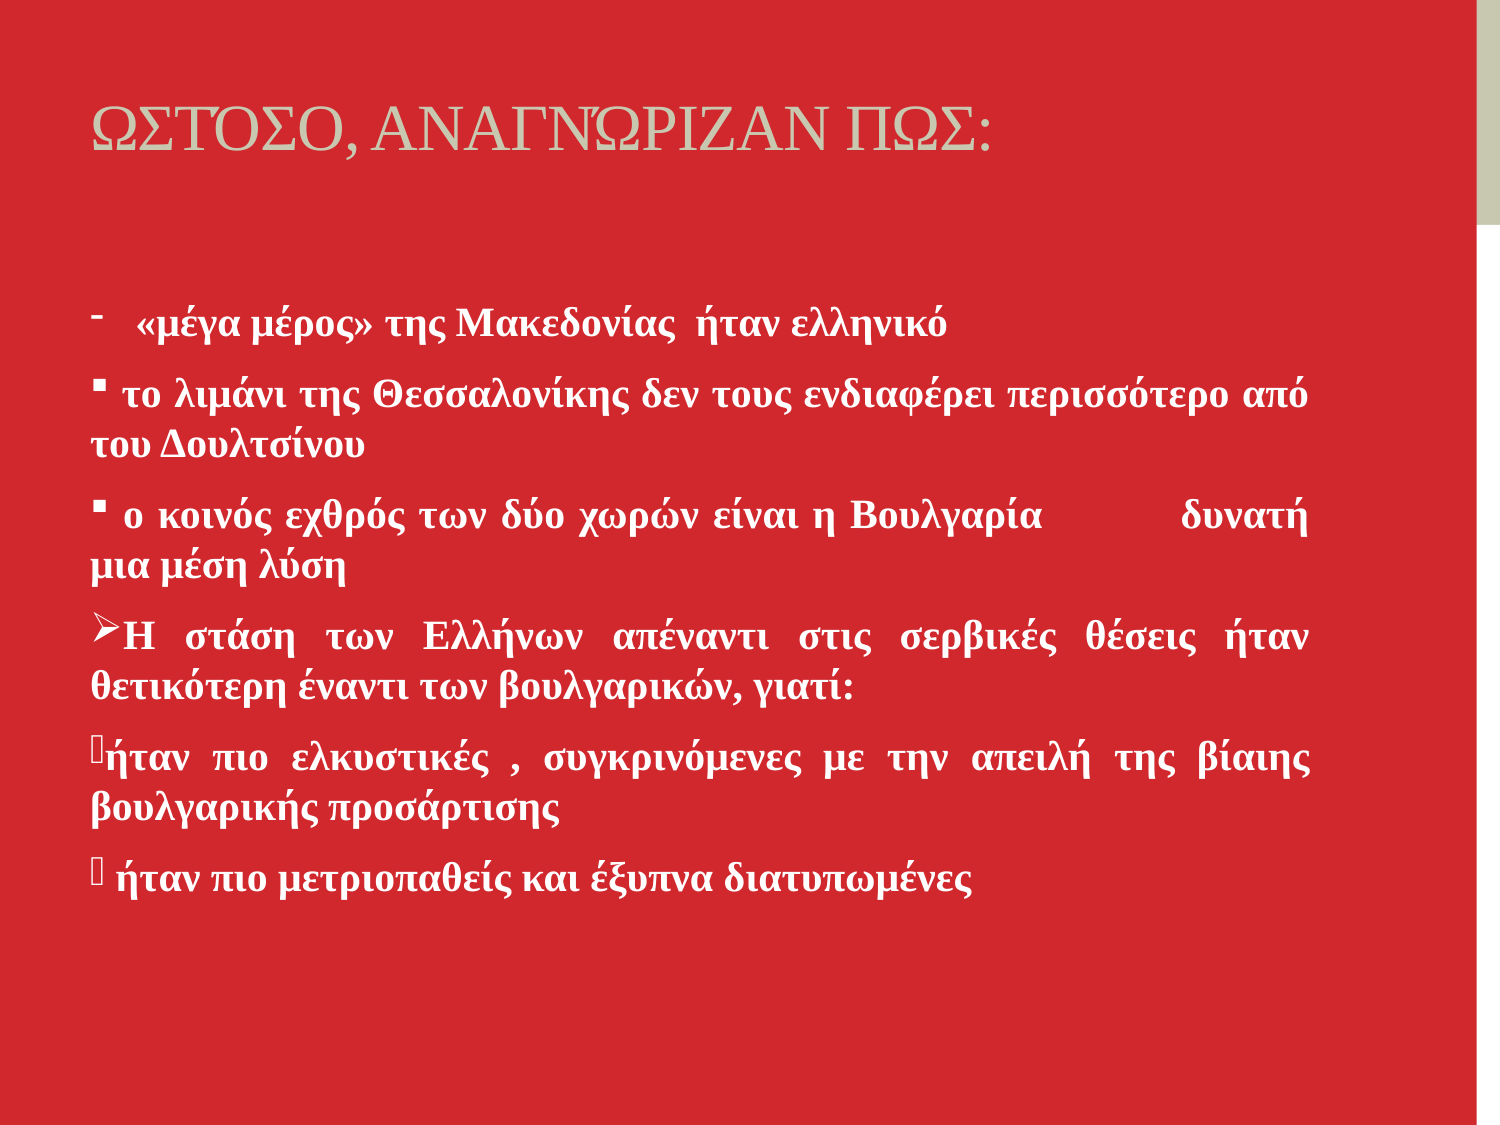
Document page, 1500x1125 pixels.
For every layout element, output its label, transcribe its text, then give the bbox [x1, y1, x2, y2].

list «μέγα μέρος» της Μακεδονίας ήταν ελληνικό το λιμάνι της Θεσσαλονίκης δεν τους ενδιαφέρει περισσότερο από του Δουλτσίνου ο κοινός εχθρός των δύο χωρών είναι η Βουλγαρία δυνατή μια μέση λύση Η στάση των Ελλήνων απέναντι στις σερβικές θέσεις ήταν θετικότερη έναντι των βουλγαρικών, γιατί: ήταν πιο ελκυστικές , συγκρινόμενες με την απειλή της βίαιης βουλγαρικής προσάρτισης ήταν πιο μετριοπαθείς και έξυπνα διατυπωμένες [75, 287, 1325, 1005]
title ωστόσο, αναγνώριζαν πως: [75, 25, 1025, 250]
